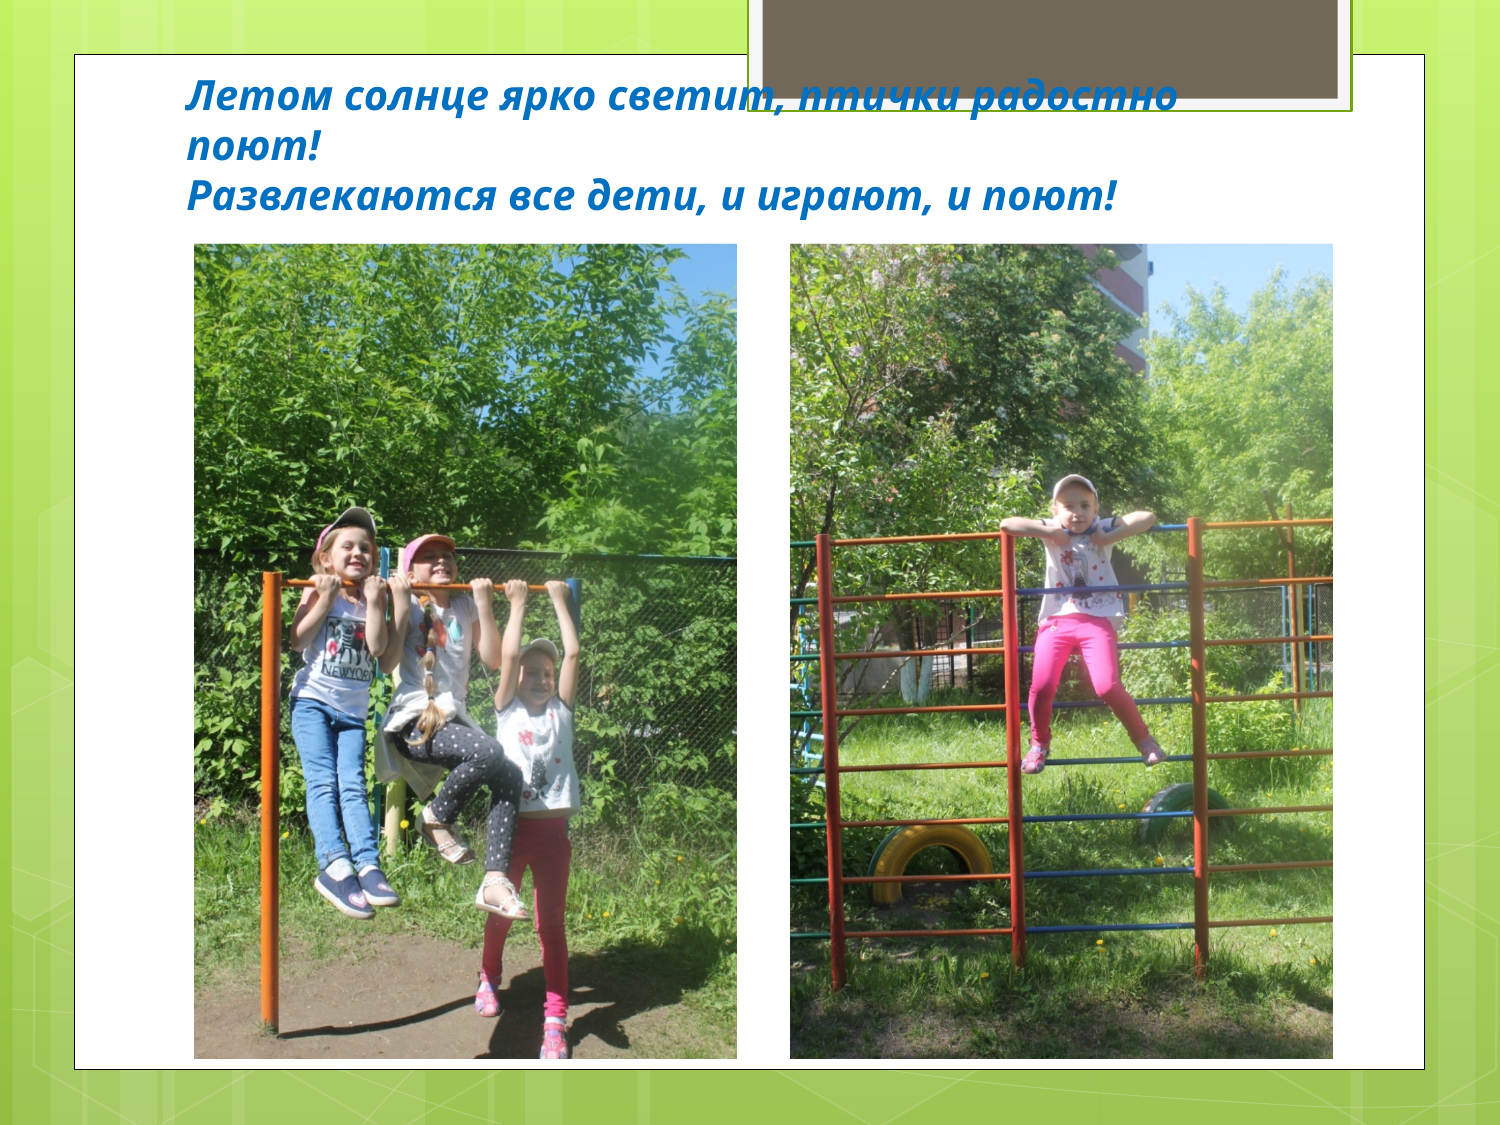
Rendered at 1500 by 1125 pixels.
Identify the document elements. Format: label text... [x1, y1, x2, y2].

picture [194, 924, 737, 1058]
picture [194, 244, 737, 379]
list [653, 379, 1469, 924]
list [56, 379, 652, 924]
picture [790, 924, 1332, 1058]
title Летом солнце ярко светит, птички радостно поют! Развлекаются все дети, и играют, и поют! [171, 54, 1324, 327]
picture [790, 244, 1332, 379]
